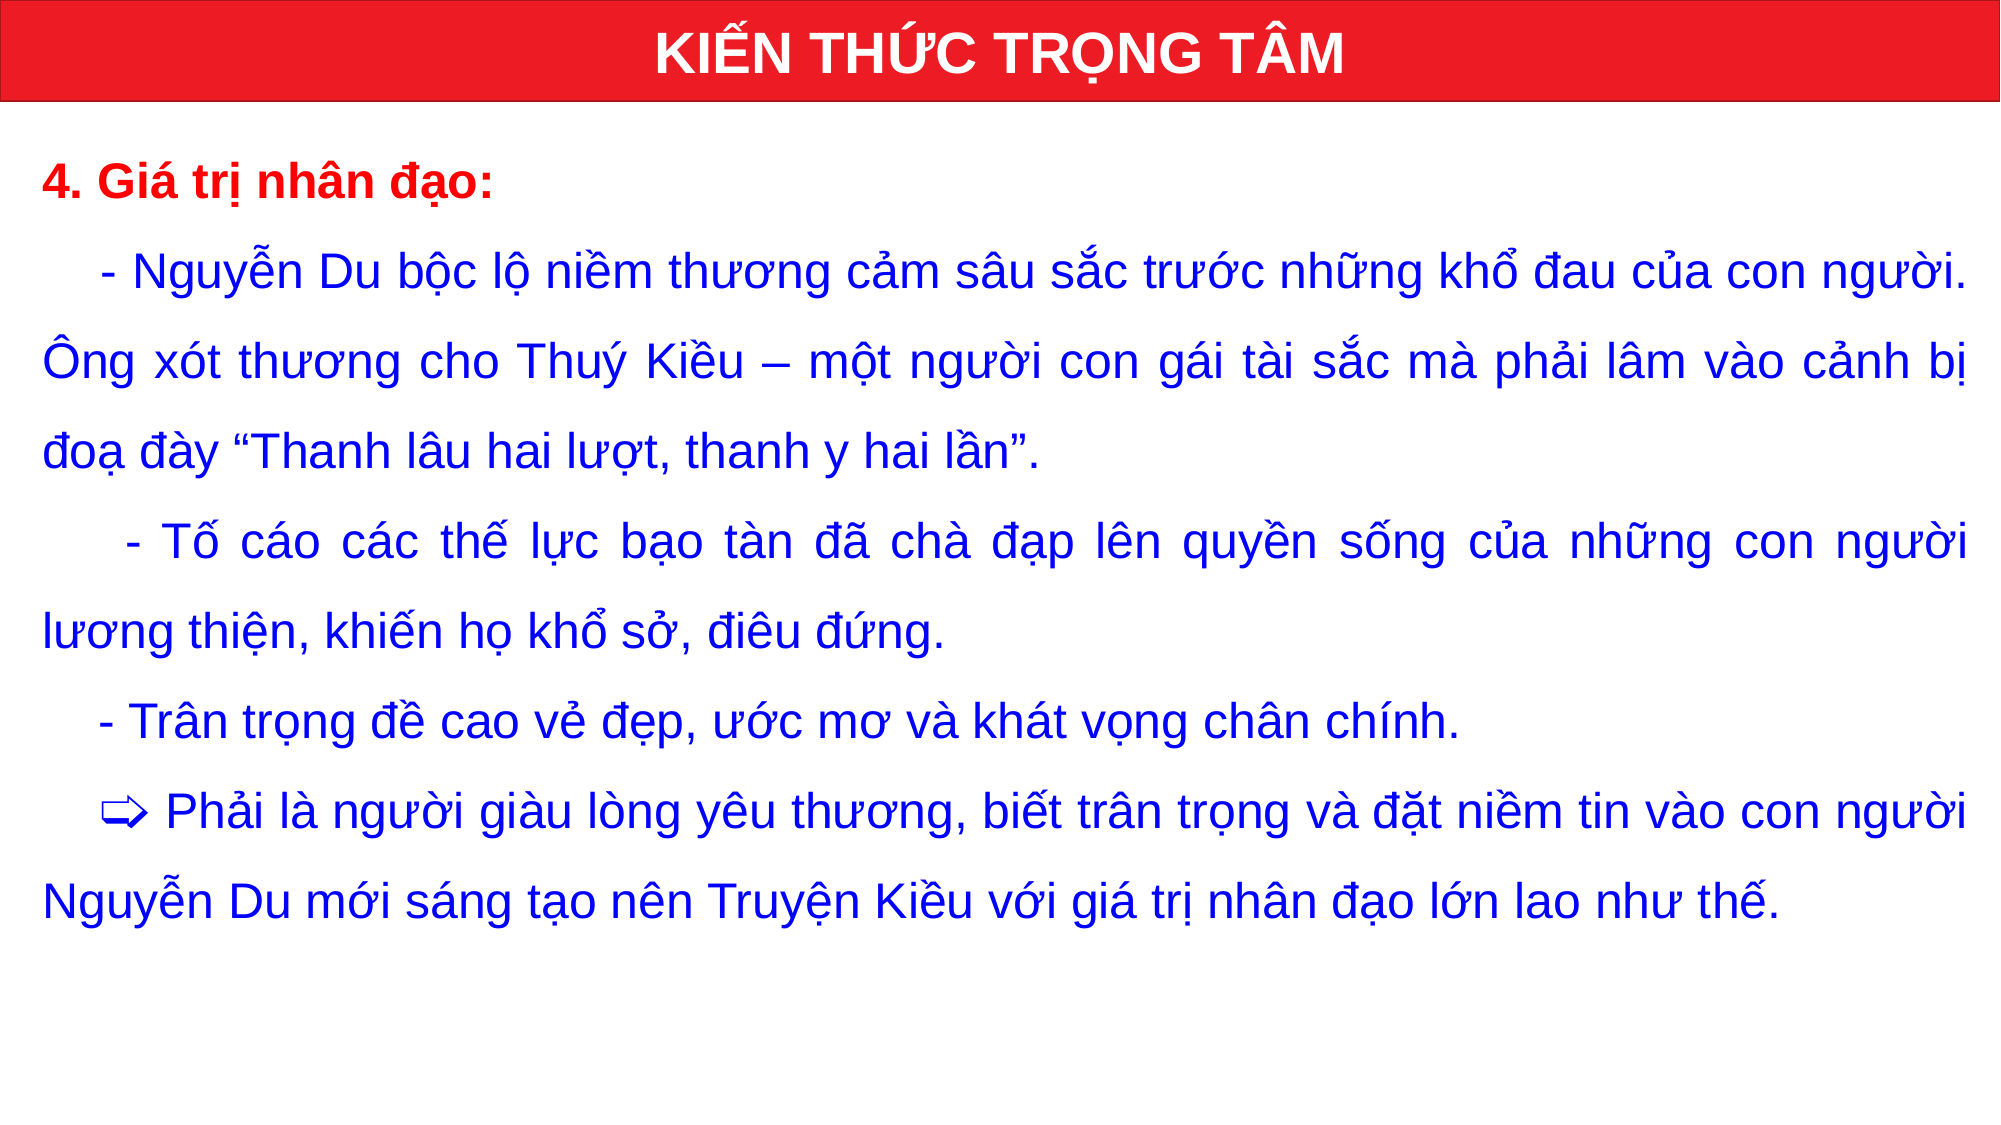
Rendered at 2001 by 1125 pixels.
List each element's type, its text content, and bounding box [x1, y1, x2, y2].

text_box KIẾN THỨC TRỌNG TÂM [0, 0, 2000, 102]
text_box 4. Giá trị nhân đạo: - Nguyễn Du bộc lộ niềm thương cảm sâu sắc trước những khổ đau của con người. Ông xót thương cho Thuý Kiều – một người con gái tài sắc mà phải lâm vào cảnh bị đoạ đày “Thanh lâu hai lượt, thanh y hai lần”. - Tố cáo các thế lực bạo tàn đã chà đạp lên quyền sống của những con người lương thiện, khiến họ khổ sở, điêu đứng. - Trân trọng đề cao vẻ đẹp, ước mơ và khát vọng chân chính. 🢡 Phải là người giàu lòng yêu thương, biết trân trọng và đặt niềm tin vào con người Nguyễn Du mới sáng tạo nên Truyện Kiều với giá trị nhân đạo lớn lao như thế. [27, 111, 1985, 937]
